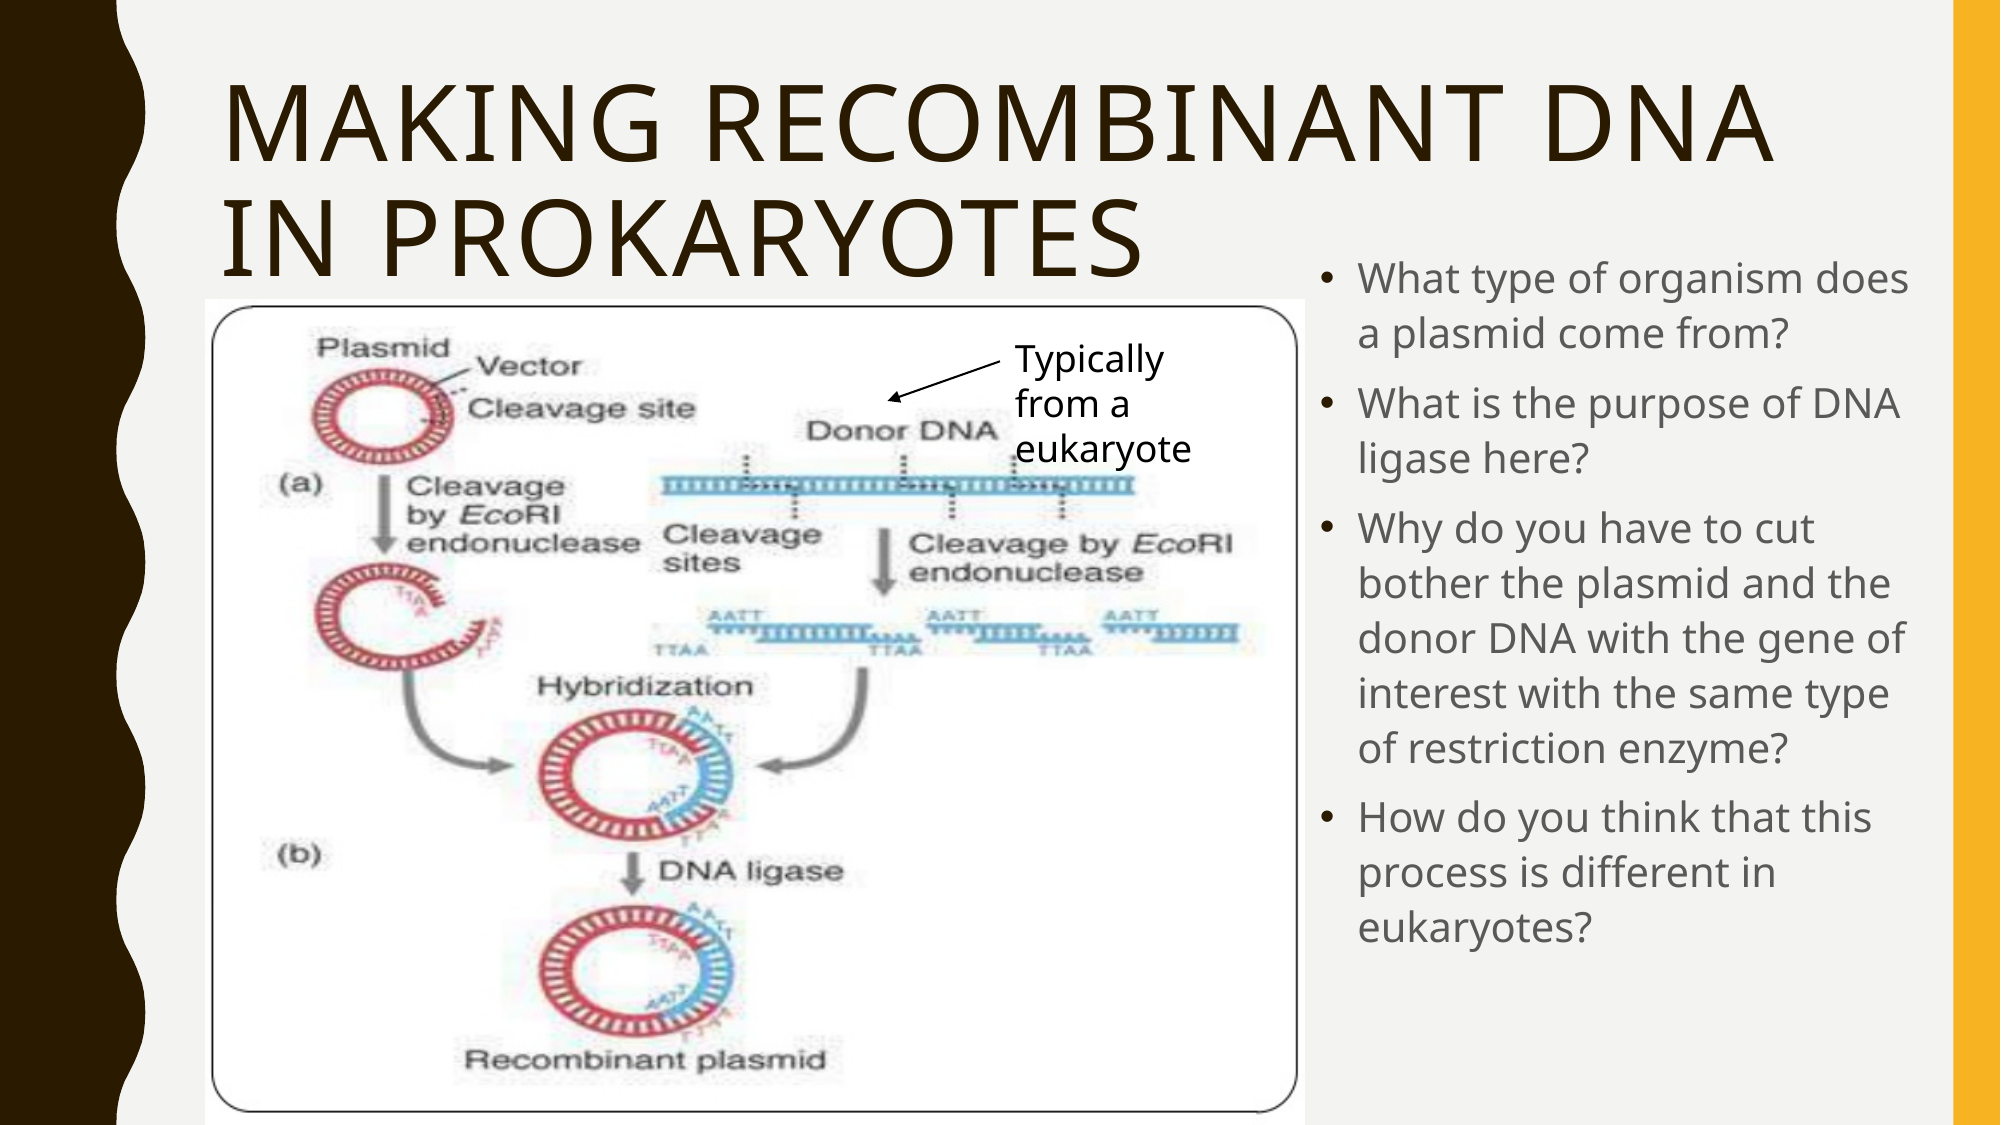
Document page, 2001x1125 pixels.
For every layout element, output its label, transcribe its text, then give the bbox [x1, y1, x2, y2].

list What type of organism does a plasmid come from? What is the purpose of DNA ligase here? Why do you have to cut bother the plasmid and the donor DNA with the gene of interest with the same type of restriction enzyme? How do you think that this process is different in eukaryotes? [1304, 239, 1940, 1103]
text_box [205, 299, 1305, 1125]
title Making Recombinant DNA in Prokaryotes [205, 62, 1875, 299]
